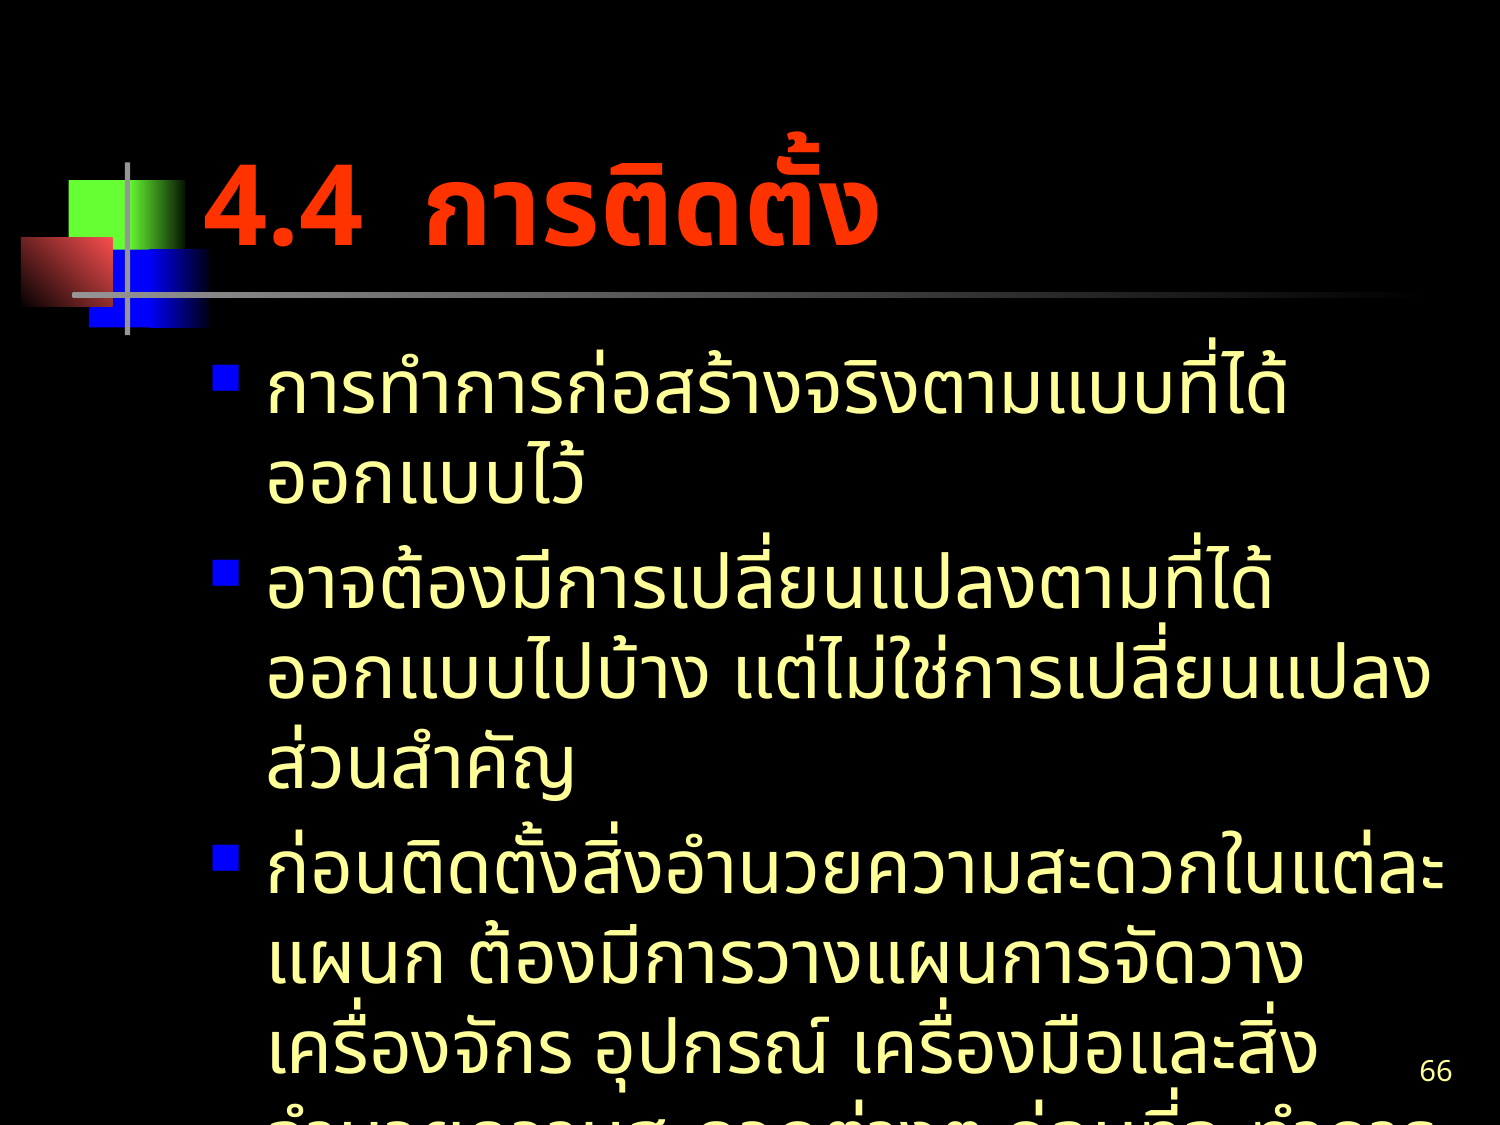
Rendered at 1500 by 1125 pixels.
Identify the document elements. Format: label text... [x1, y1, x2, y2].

list การทำการก่อสร้างจริงตามแบบที่ได้ออกแบบไว้ อาจต้องมีการเปลี่ยนแปลงตามที่ได้ออกแบบไปบ้าง แต่ไม่ใช่การเปลี่ยนแปลงส่วนสำคัญ ก่อนติดตั้งสิ่งอำนวยความสะดวกในแต่ละแผนก ต้องมีการวางแผนการจัดวางเครื่องจักร อุปกรณ์ เครื่องมือและสิ่งอำนวยความสะดวกต่างๆ ก่อนที่จะทำการติดตั้งจริง [193, 330, 1470, 1007]
slide_number 66 [1154, 1023, 1468, 1100]
title 4.4 การติดตั้ง [188, 34, 1468, 276]
